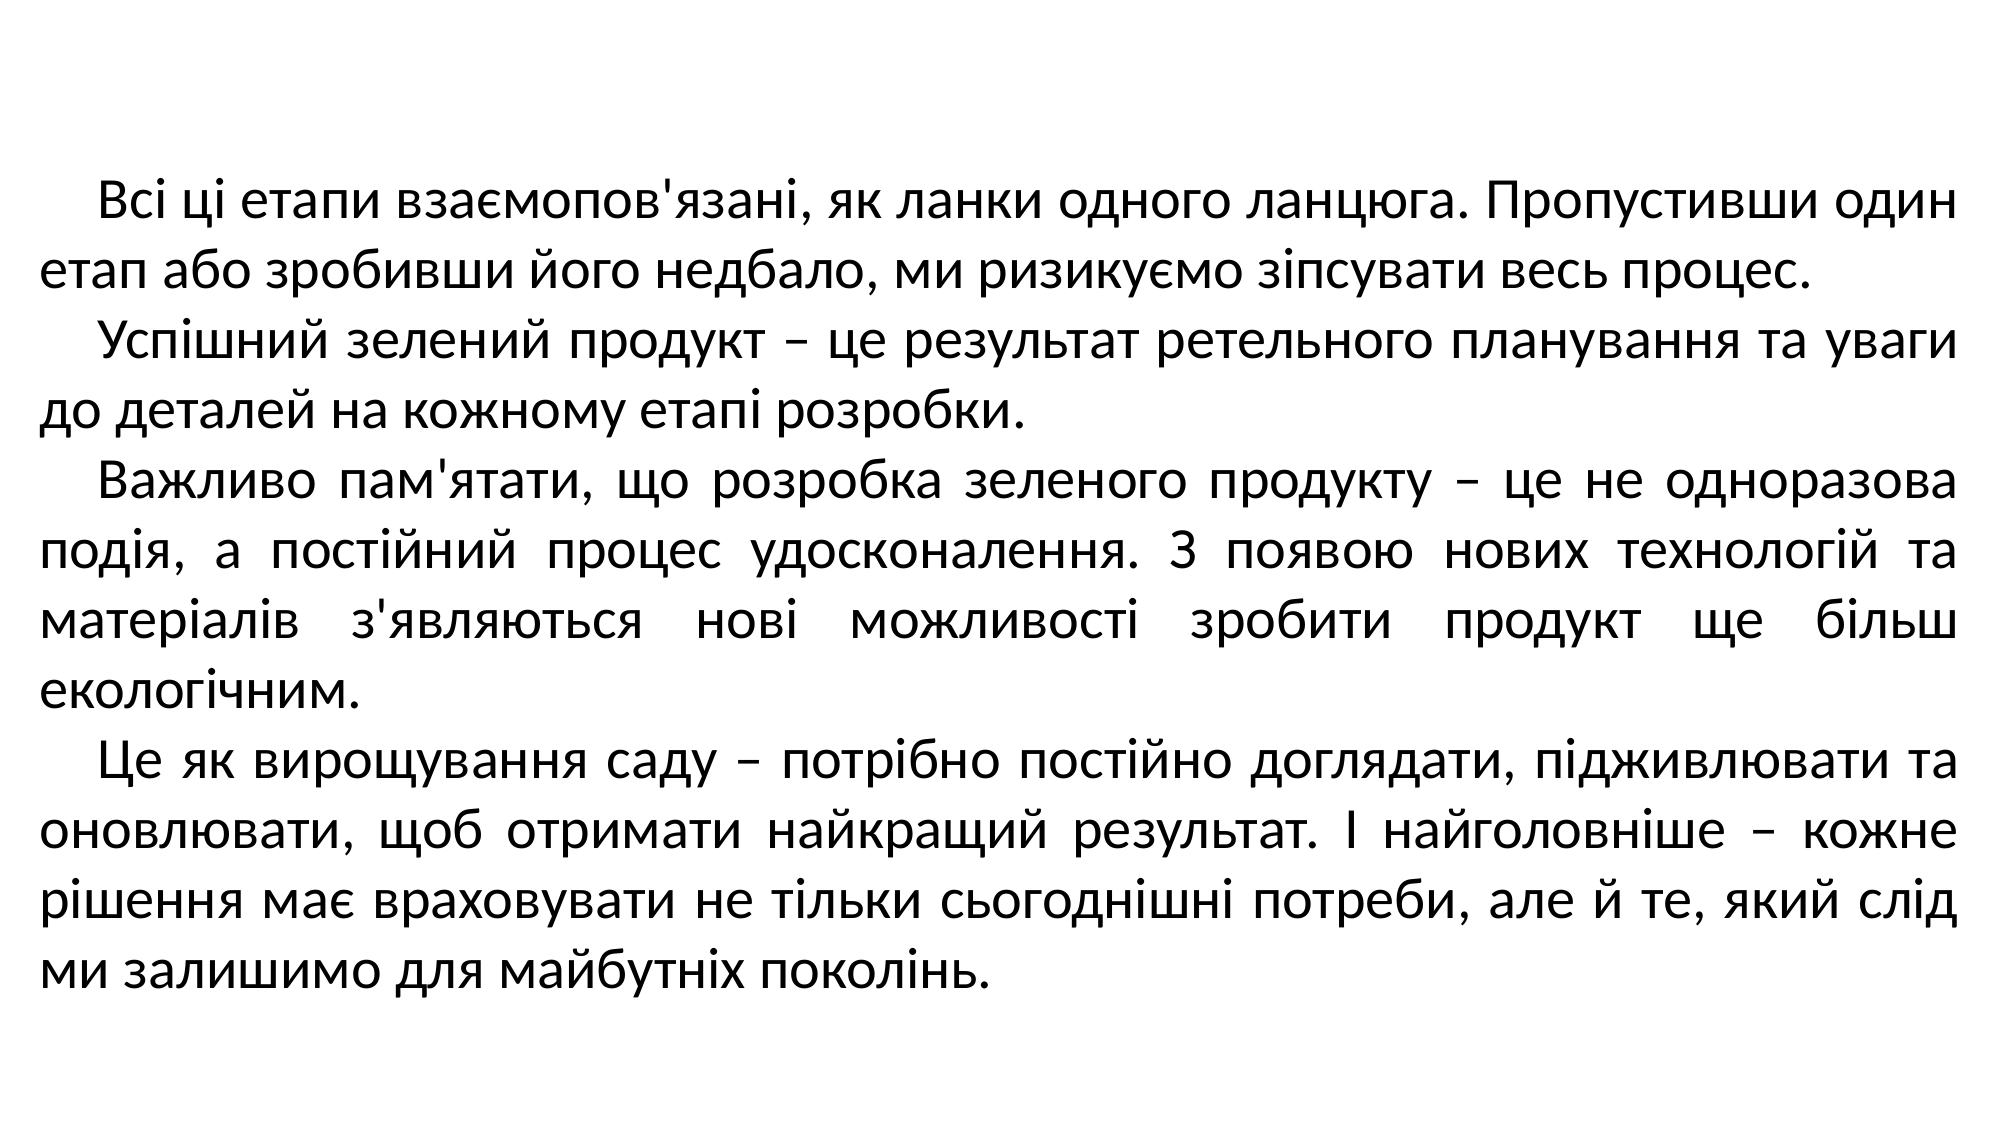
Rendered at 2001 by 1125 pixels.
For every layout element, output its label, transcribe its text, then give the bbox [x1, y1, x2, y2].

text_box Всі ці етапи взаємопов'язані, як ланки одного ланцюга. Пропустивши один етап або зробивши його недбало, ми ризикуємо зіпсувати весь процес. Успішний зелений продукт – це результат ретельного планування та уваги до деталей на кожному етапі розробки. Важливо пам'ятати, що розробка зеленого продукту – це не одноразова подія, а постійний процес удосконалення. З появою нових технологій та матеріалів з'являються нові можливості зробити продукт ще більш екологічним. Це як вирощування саду – потрібно постійно доглядати, підживлювати та оновлювати, щоб отримати найкращий результат. І найголовніше – кожне рішення має враховувати не тільки сьогоднішні потреби, але й те, який слід ми залишимо для майбутніх поколінь. [24, 153, 1975, 1008]
